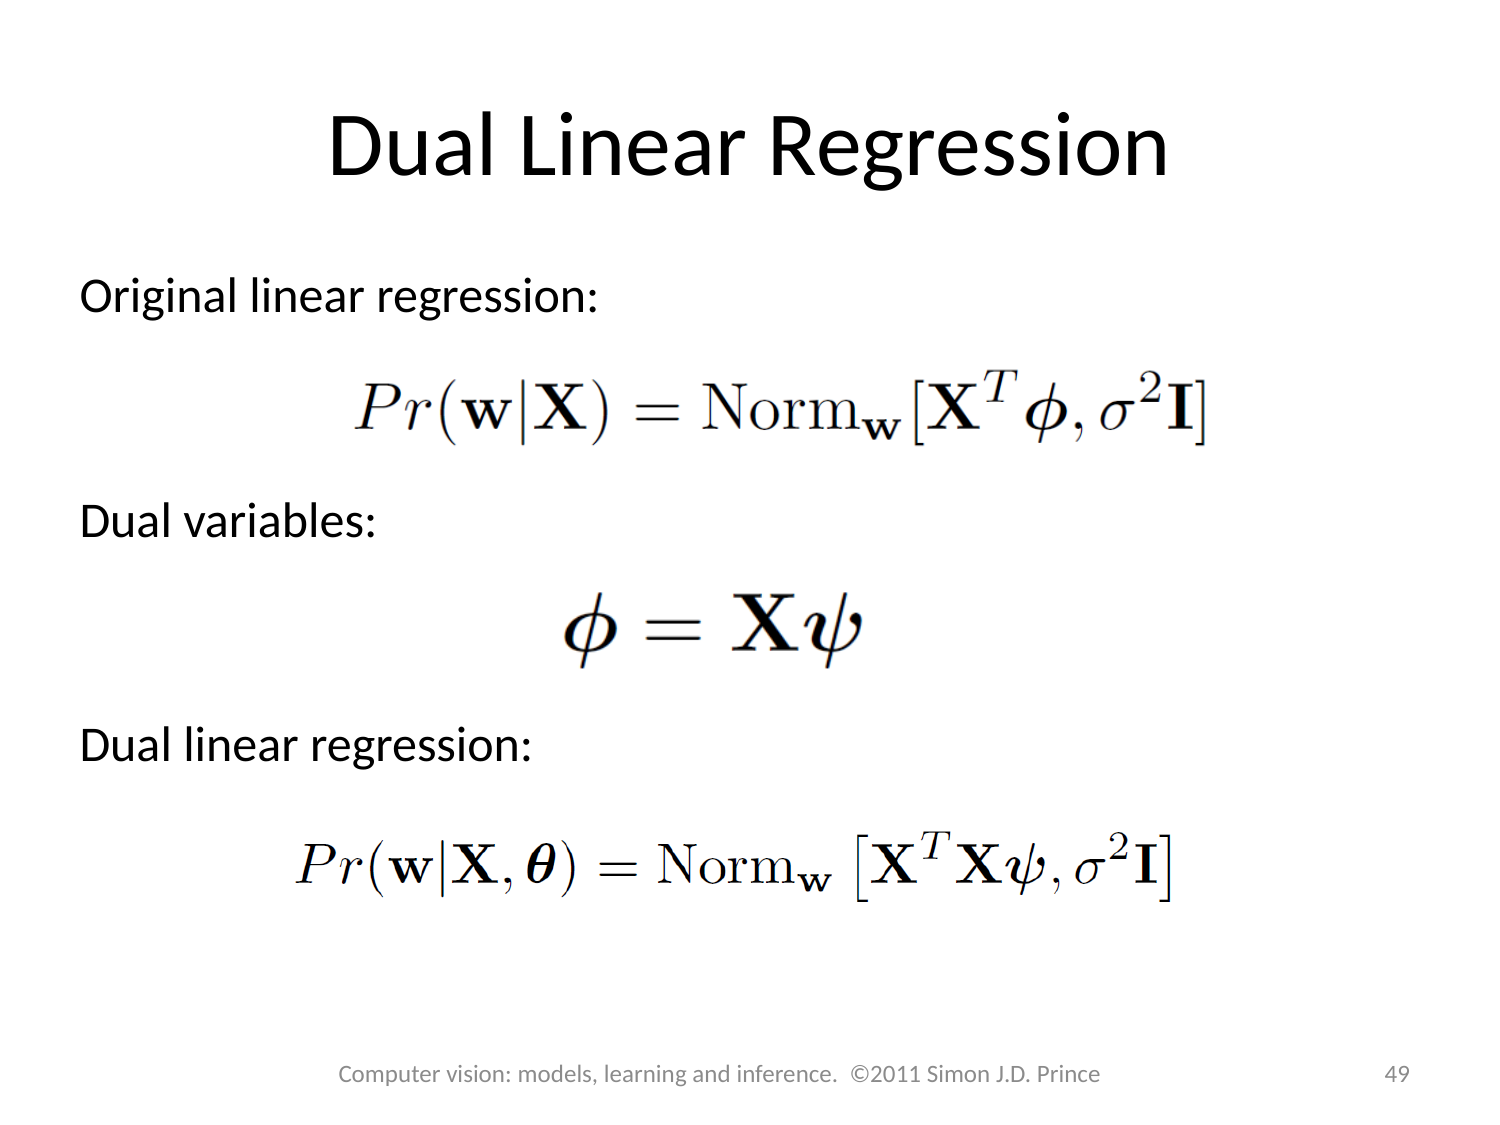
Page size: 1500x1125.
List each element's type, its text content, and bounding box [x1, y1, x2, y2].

picture [289, 826, 1175, 906]
text_box Original linear regression: [64, 255, 1471, 330]
picture [525, 571, 869, 693]
text_box Dual variables: [64, 479, 1471, 555]
picture [336, 361, 1211, 457]
text_box Dual linear regression: [64, 704, 1471, 779]
title Dual Linear Regression [75, 45, 1425, 233]
text_box Computer vision: models, learning and inference. ©2011 Simon J.D. Prince [301, 1042, 1140, 1103]
text_box 49 [1140, 1042, 1425, 1103]
